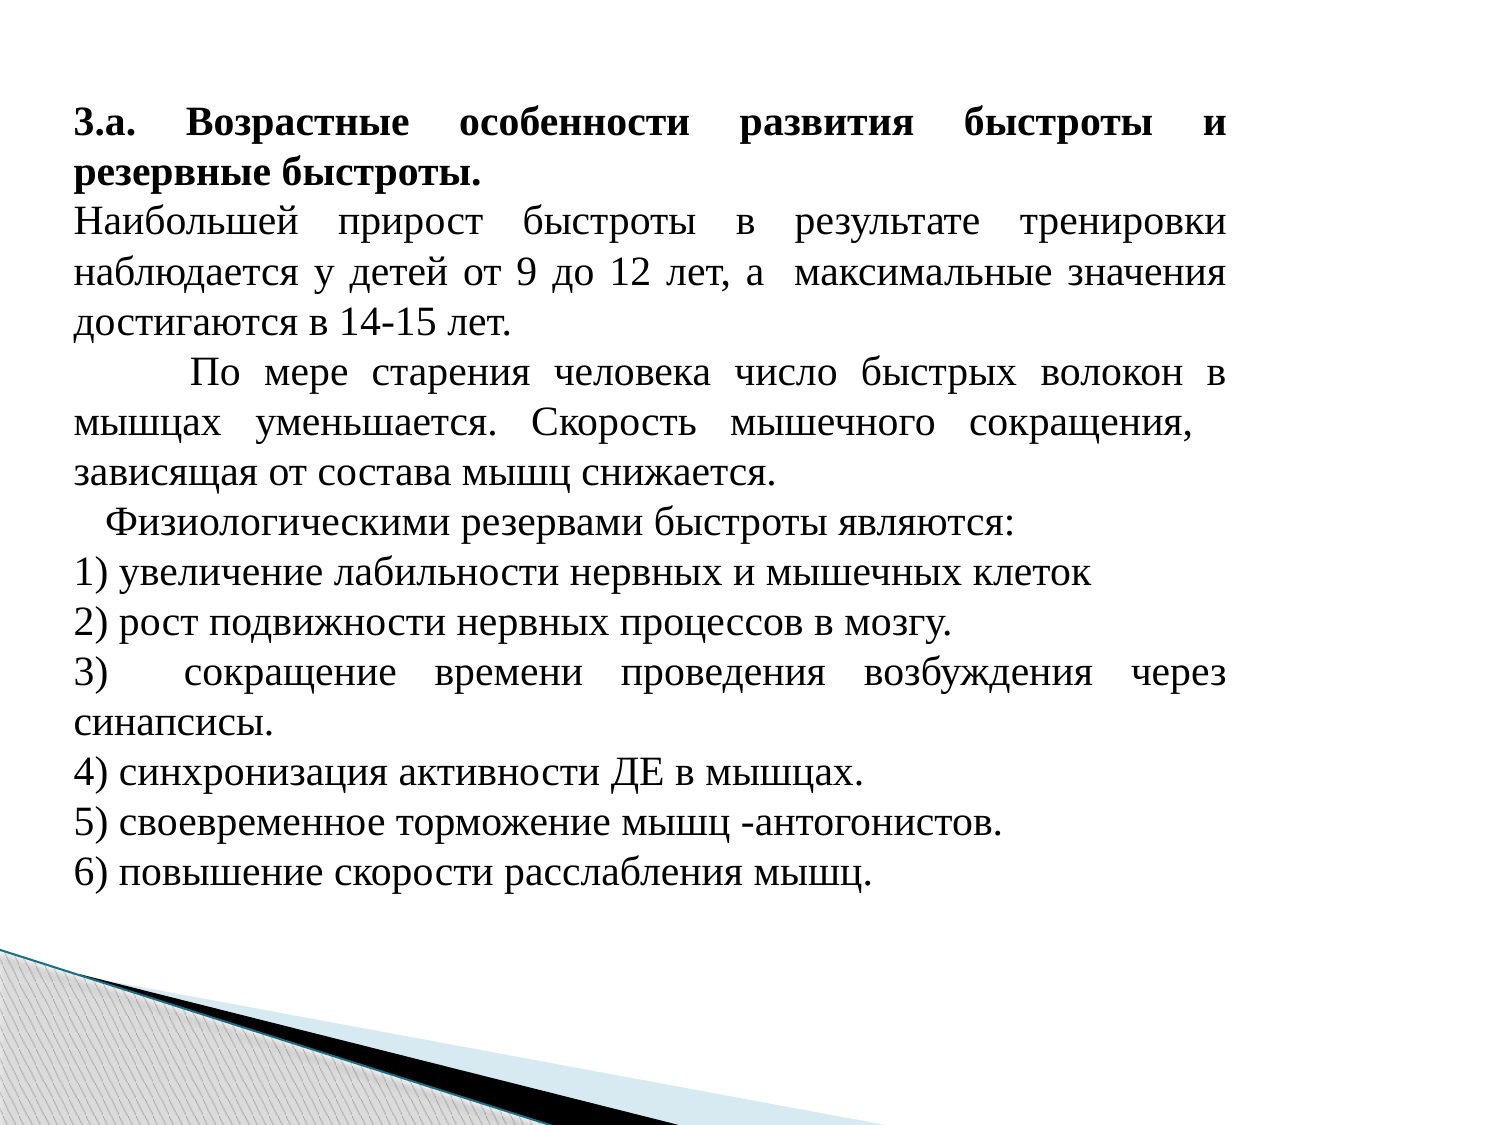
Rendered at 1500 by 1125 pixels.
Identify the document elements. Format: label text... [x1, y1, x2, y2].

text_box 3.а. Возрастные особенности развития быстроты и резервные быстроты. Наибольшей прирост быстроты в результате тренировки наблюдается у детей от 9 до 12 лет, а максимальные значения достигаются в 14-15 лет. По мере старения человека число быстрых волокон в мышцах уменьшается. Скорость мышечного сокращения, зависящая от состава мышц снижается. Физиологическими резервами быстроты являются: 1) увеличение лабильности нервных и мышечных клеток 2) рост подвижности нервных процессов в мозгу. 3) сокращение времени проведения возбуждения через синапсисы. 4) синхронизация активности ДЕ в мышцах. 5) своевременное торможение мышц -антогонистов. 6) повышение скорости расслабления мышц. [58, 85, 1243, 902]
